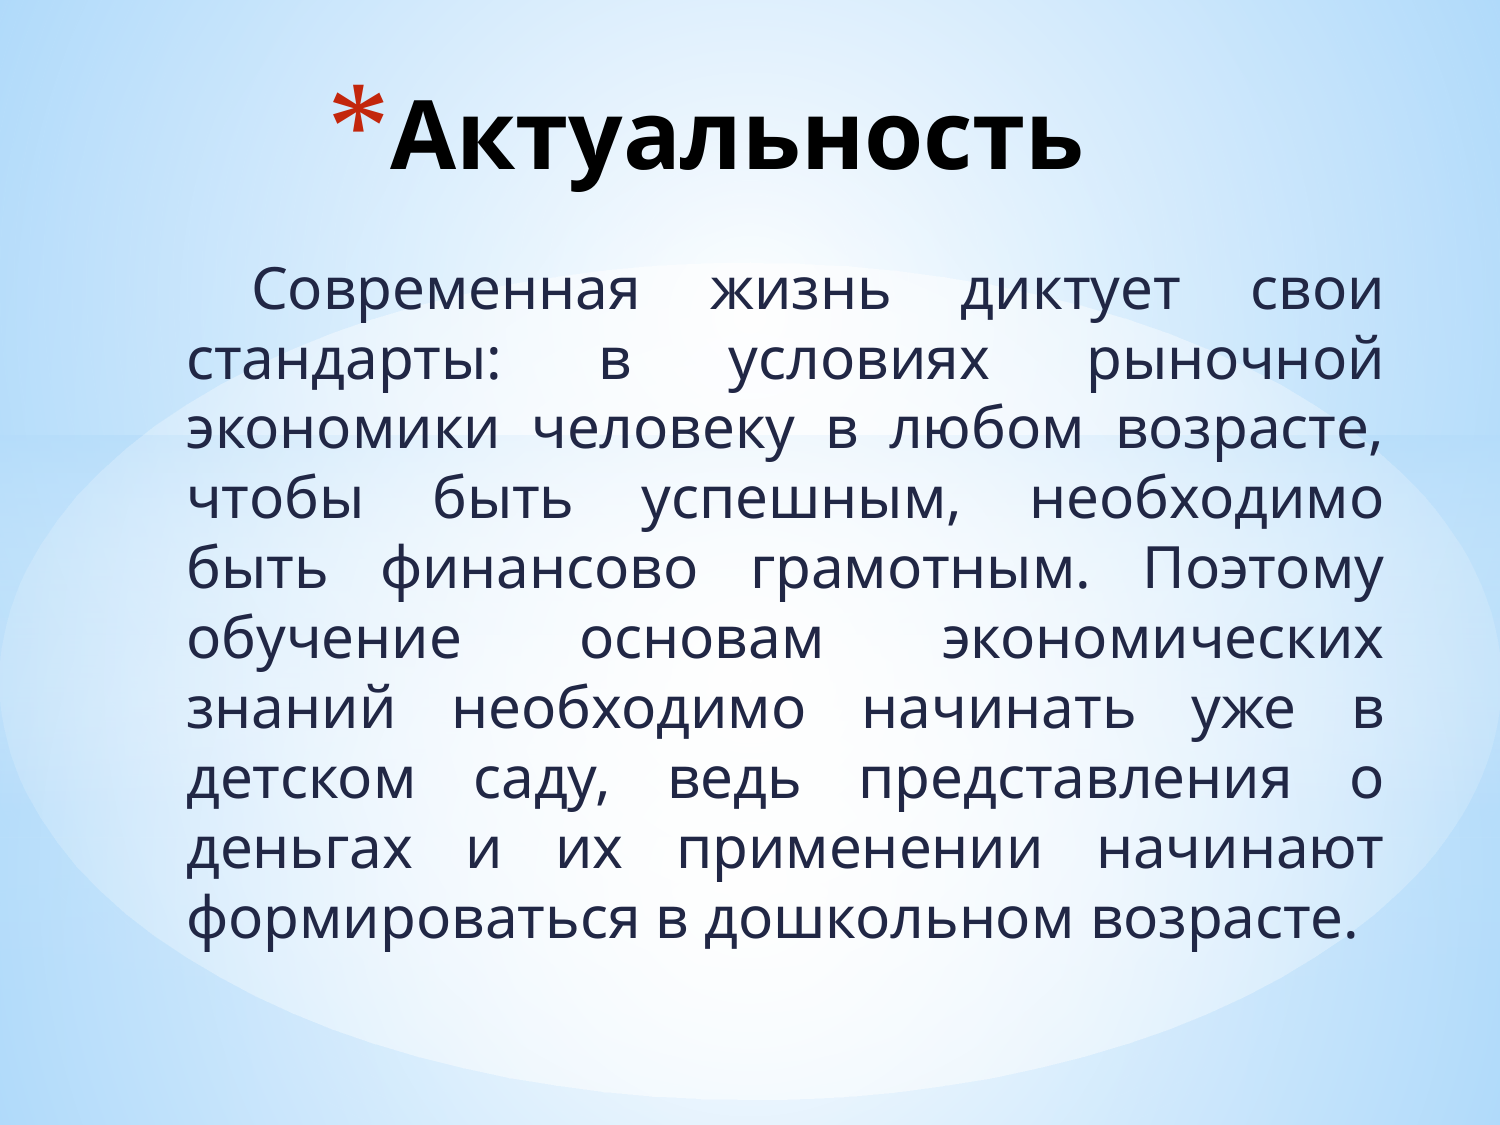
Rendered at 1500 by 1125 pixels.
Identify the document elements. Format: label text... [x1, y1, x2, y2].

title Актуальность [265, 66, 1174, 197]
list Современная жизнь диктует свои стандарты: в условиях рыночной экономики человеку в любом возрасте, чтобы быть успешным, необходимо быть финансово грамотным. Поэтому обучение основам экономических знаний необходимо начинать уже в детском саду, ведь представления о деньгах и их применении начинают формироваться в дошкольном возрасте. [171, 243, 1400, 1024]
